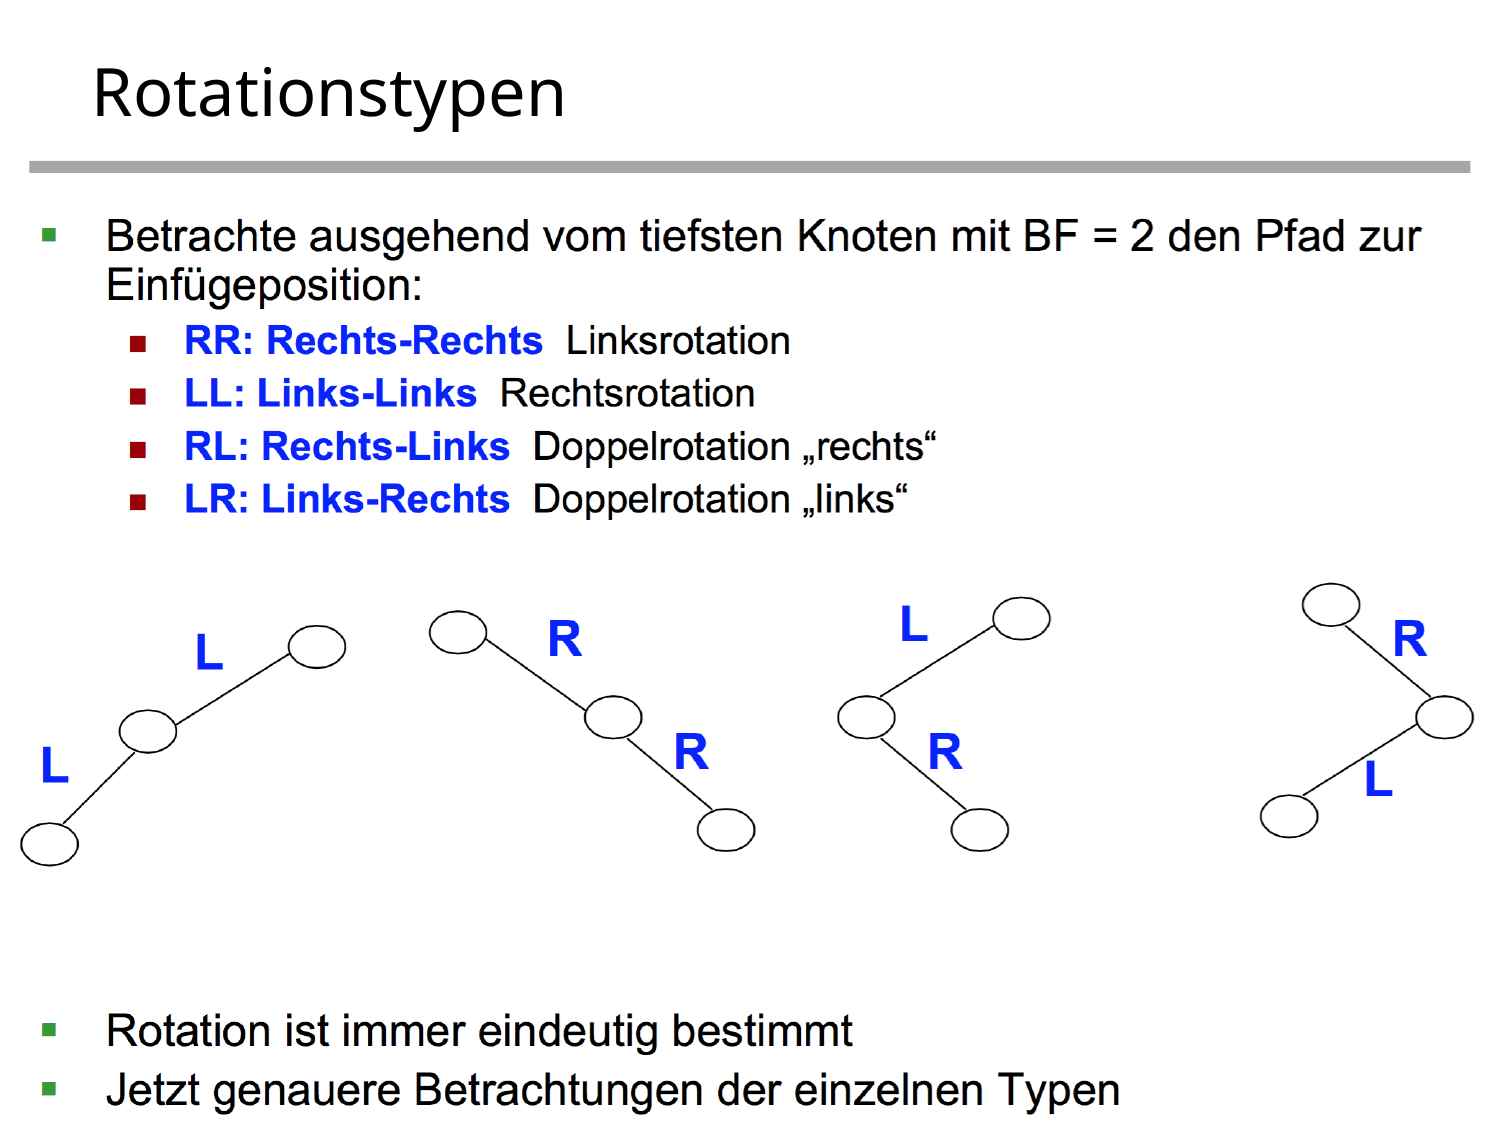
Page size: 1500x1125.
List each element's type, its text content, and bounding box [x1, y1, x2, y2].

title Rotationstypen [76, 42, 1427, 126]
picture [0, 201, 1500, 1125]
